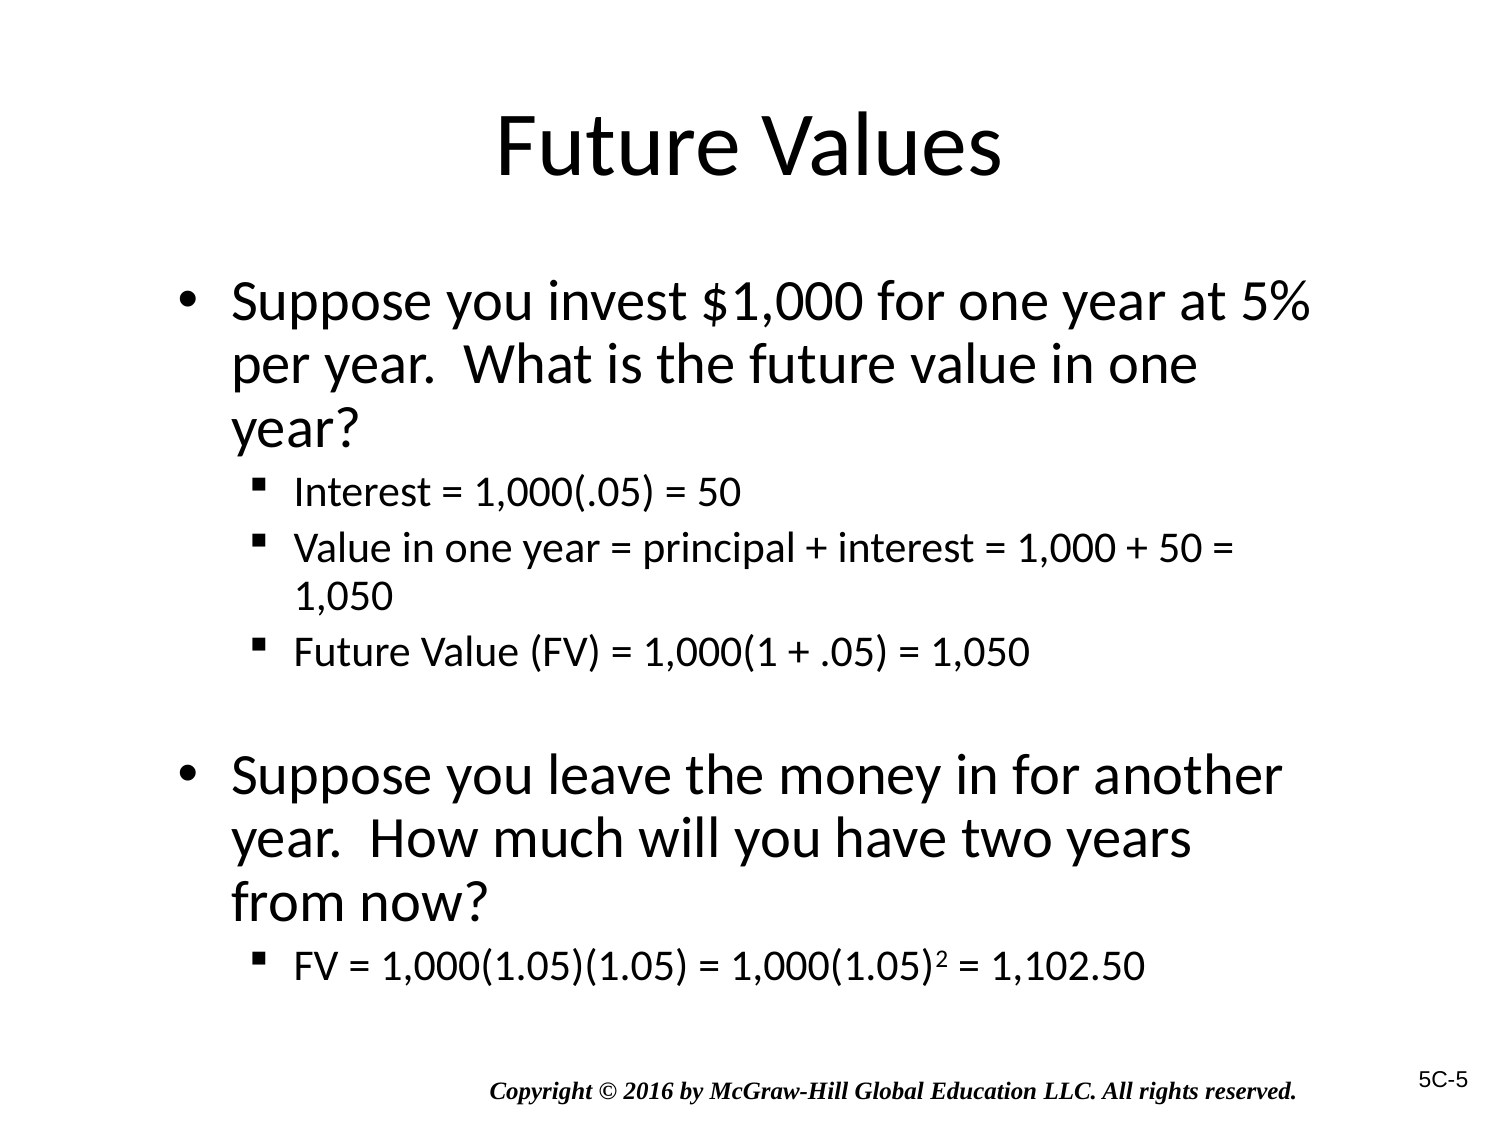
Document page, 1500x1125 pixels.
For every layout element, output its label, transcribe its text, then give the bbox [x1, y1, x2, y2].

text_box Copyright © 2016 by McGraw-Hill Global Education LLC. All rights reserved. [474, 1067, 1427, 1113]
list Suppose you invest $1,000 for one year at 5% per year. What is the future value in one year? Interest = 1,000(.05) = 50 Value in one year = principal + interest = 1,000 + 50 = 1,050 Future Value (FV) = 1,000(1 + .05) = 1,050 Suppose you leave the money in for another year. How much will you have two years from now? FV = 1,000(1.05)(1.05) = 1,000(1.05)2 = 1,102.50 [162, 262, 1338, 1005]
text_box 5C-5 [1357, 1057, 1500, 1100]
title Future Values [74, 44, 1426, 233]
